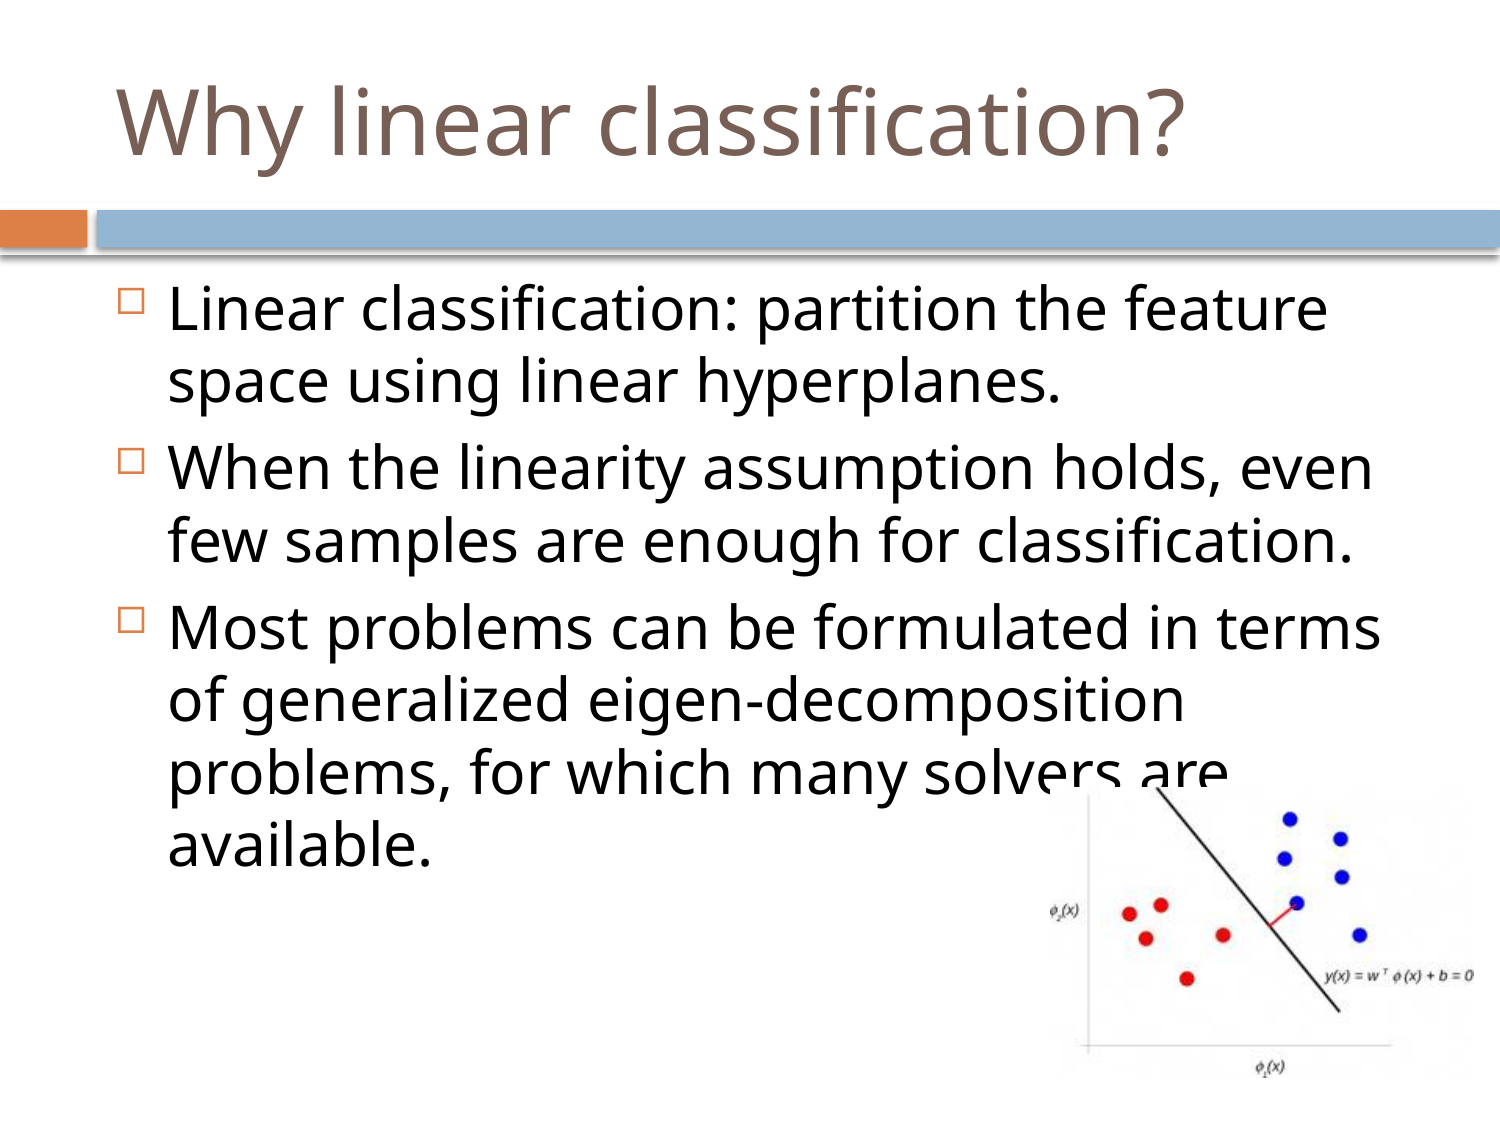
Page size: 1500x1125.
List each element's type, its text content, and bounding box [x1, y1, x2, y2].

title Why linear classification? [100, 37, 1438, 200]
picture [1049, 787, 1474, 1079]
list Linear classification: partition the feature space using linear hyperplanes. When the linearity assumption holds, even few samples are enough for classification. Most problems can be formulated in terms of generalized eigen-decomposition problems, for which many solvers are available. [100, 262, 1438, 1000]
